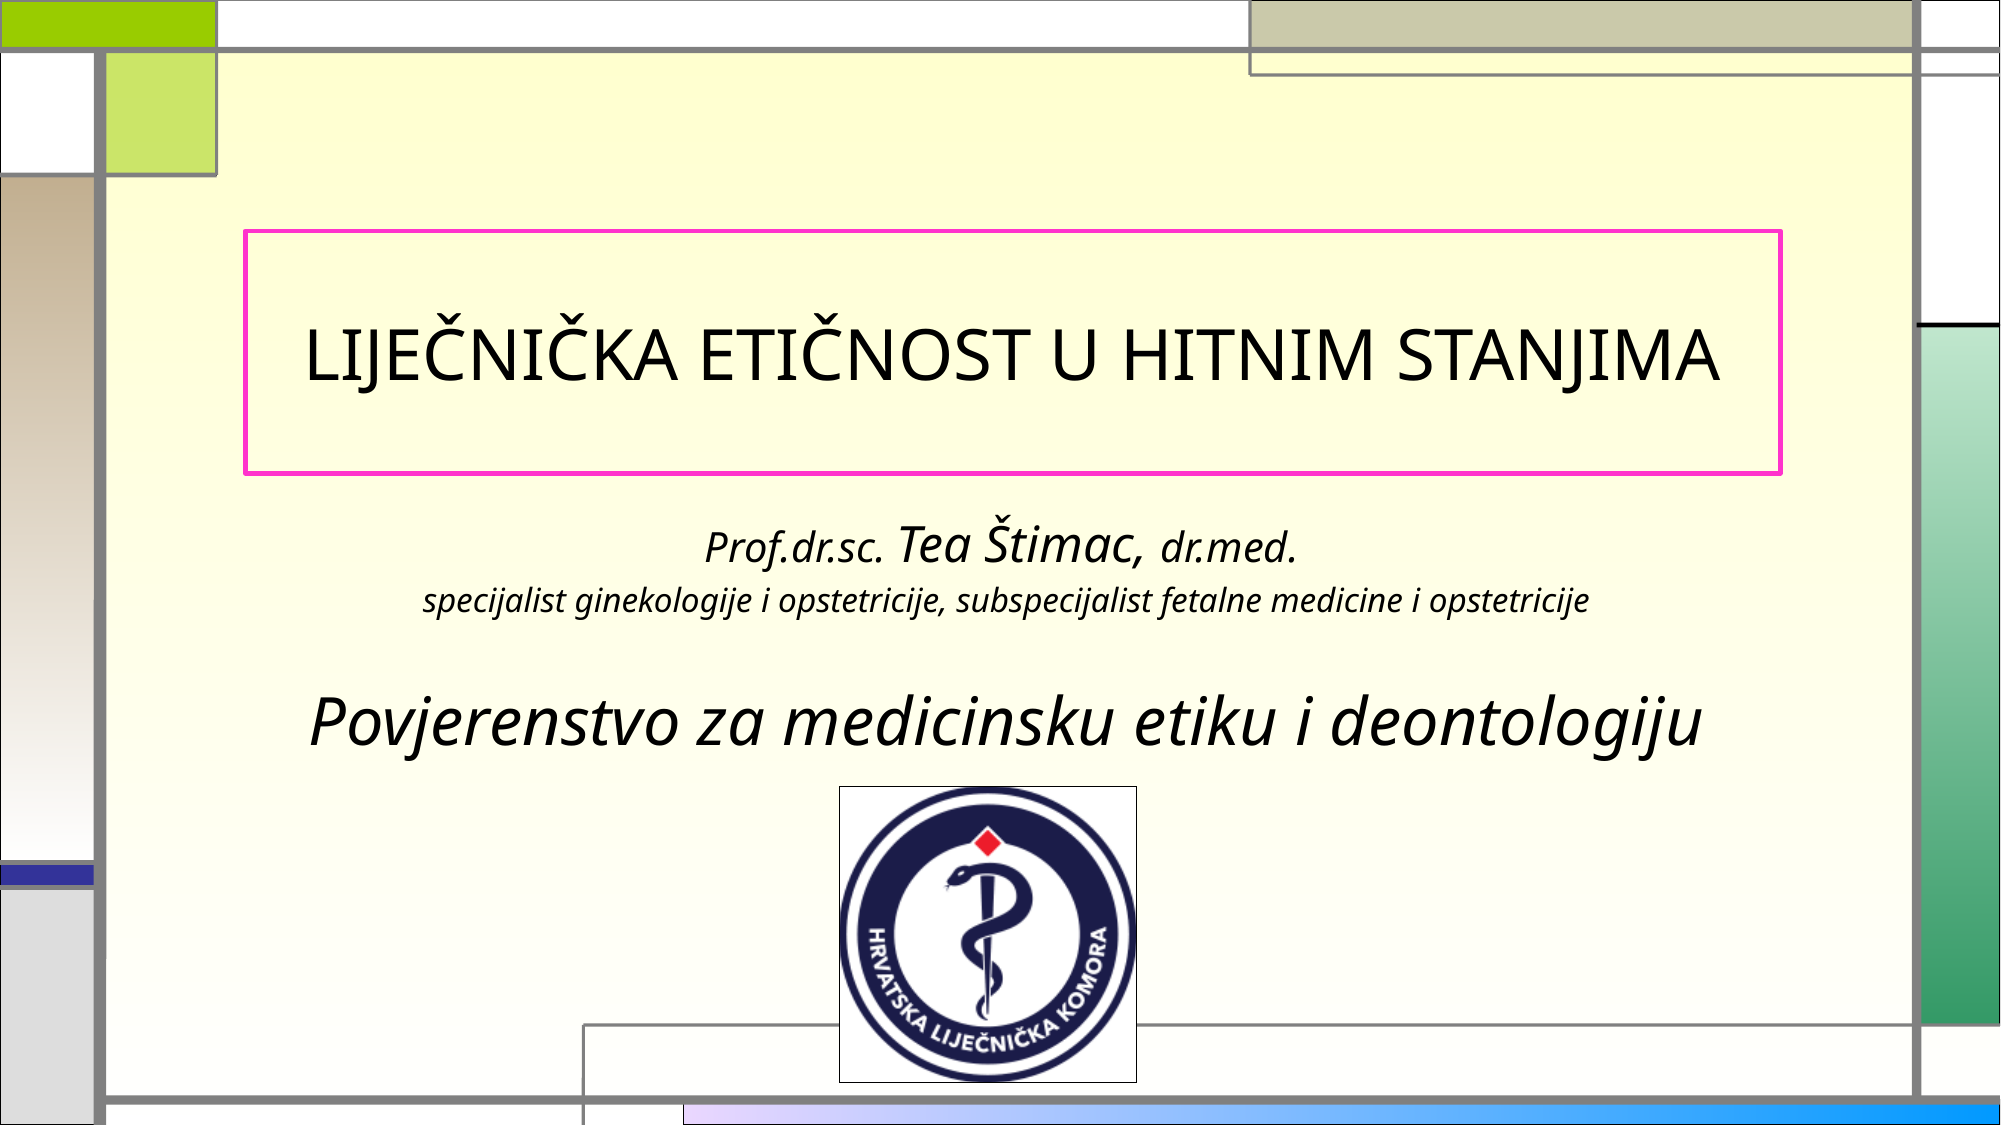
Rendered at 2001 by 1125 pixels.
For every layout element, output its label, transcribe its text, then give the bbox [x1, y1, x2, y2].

picture [839, 786, 1137, 1083]
title LIJEČNIČKA ETIČNOST U HITNIM STANJIMA [245, 230, 1781, 474]
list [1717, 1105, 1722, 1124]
subtitle Prof.dr.sc. Tea Štimac, dr.med. specijalist ginekologije i opstetricije, subspecijalist fetalne medicine i opstetricije Povjerenstvo za medicinsku etiku i deontologiju [227, 505, 1788, 954]
